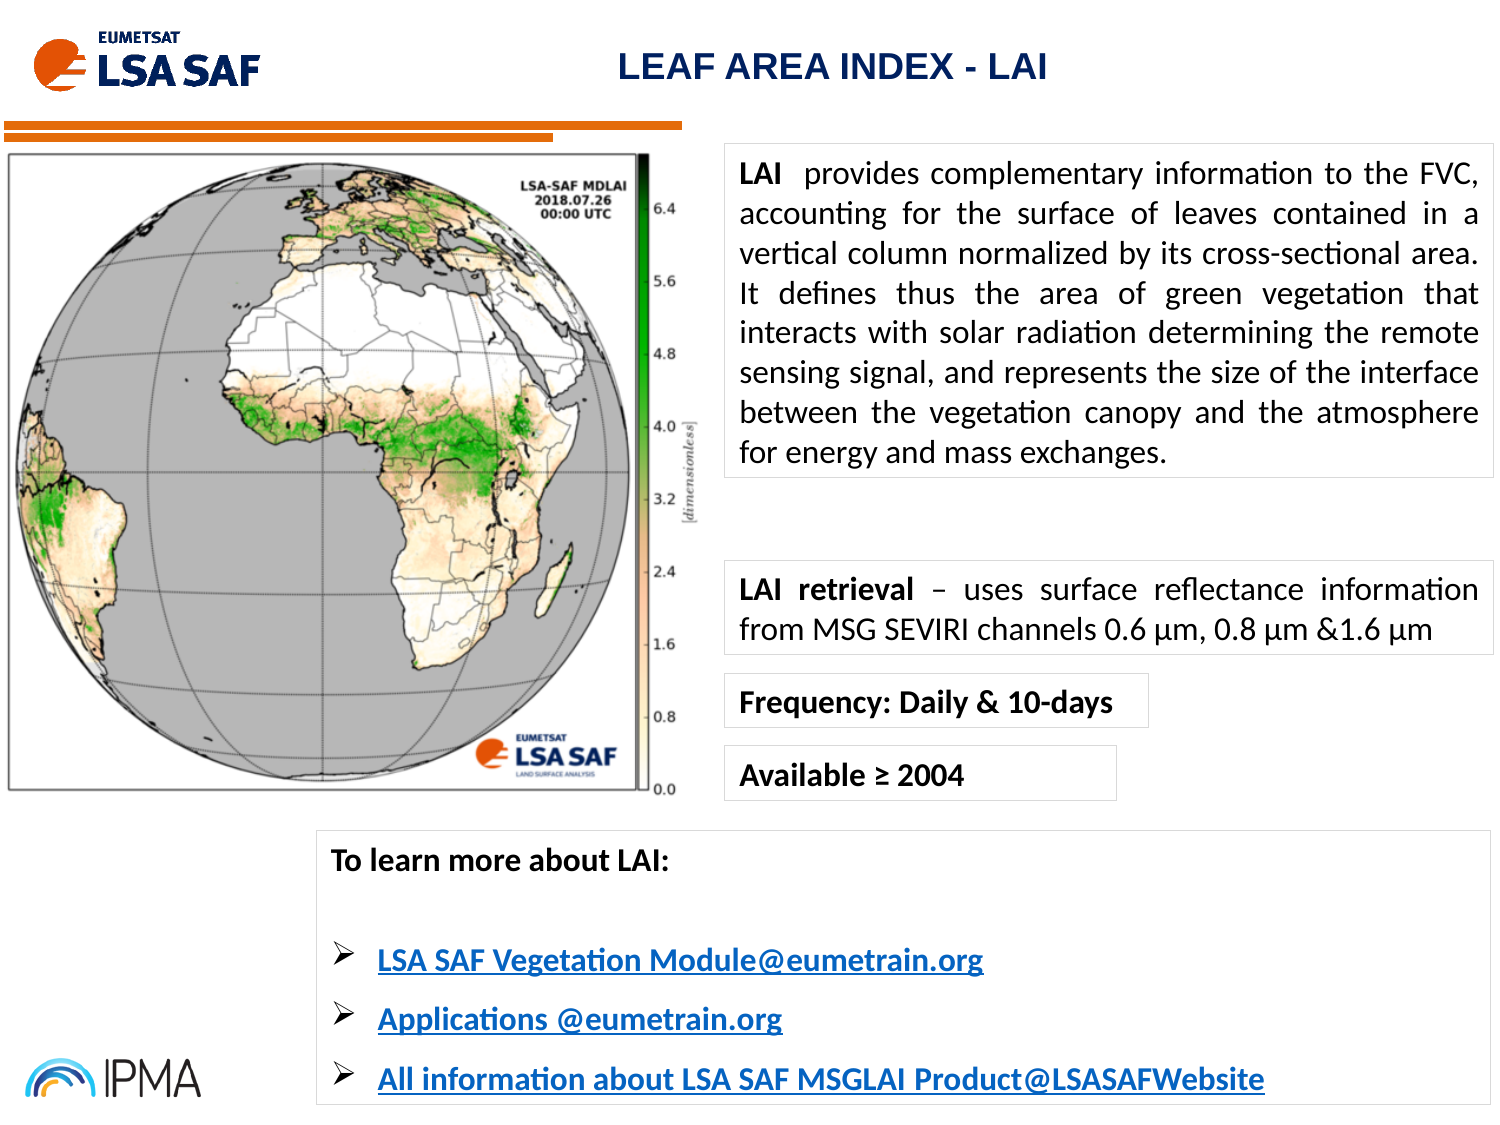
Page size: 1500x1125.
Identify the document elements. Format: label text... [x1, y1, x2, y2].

text_box To learn more about LAI: LSA SAF Vegetation Module@eumetrain.org Applications @eumetrain.org All information about LSA SAF MSGLAI Product@LSASAFWebsite [316, 830, 1491, 1105]
text_box LEAF AREA INDEX - LAI [249, 13, 1417, 116]
text_box LAI provides complementary information to the FVC, accounting for the surface of leaves contained in a vertical column normalized by its cross-sectional area. It defines thus the area of green vegetation that interacts with solar radiation determining the remote sensing signal, and represents the size of the interface between the vegetation canopy and the atmosphere for energy and mass exchanges. [724, 143, 1494, 478]
text_box LAI retrieval – uses surface reflectance information from MSG SEVIRI channels 0.6 μm, 0.8 μm &1.6 μm [724, 560, 1494, 655]
text_box Frequency: Daily & 10-days [724, 673, 1149, 728]
picture [11, 1042, 214, 1112]
picture [11, 8, 285, 116]
text_box Available ≥ 2004 [724, 745, 1117, 801]
picture [0, 146, 707, 806]
